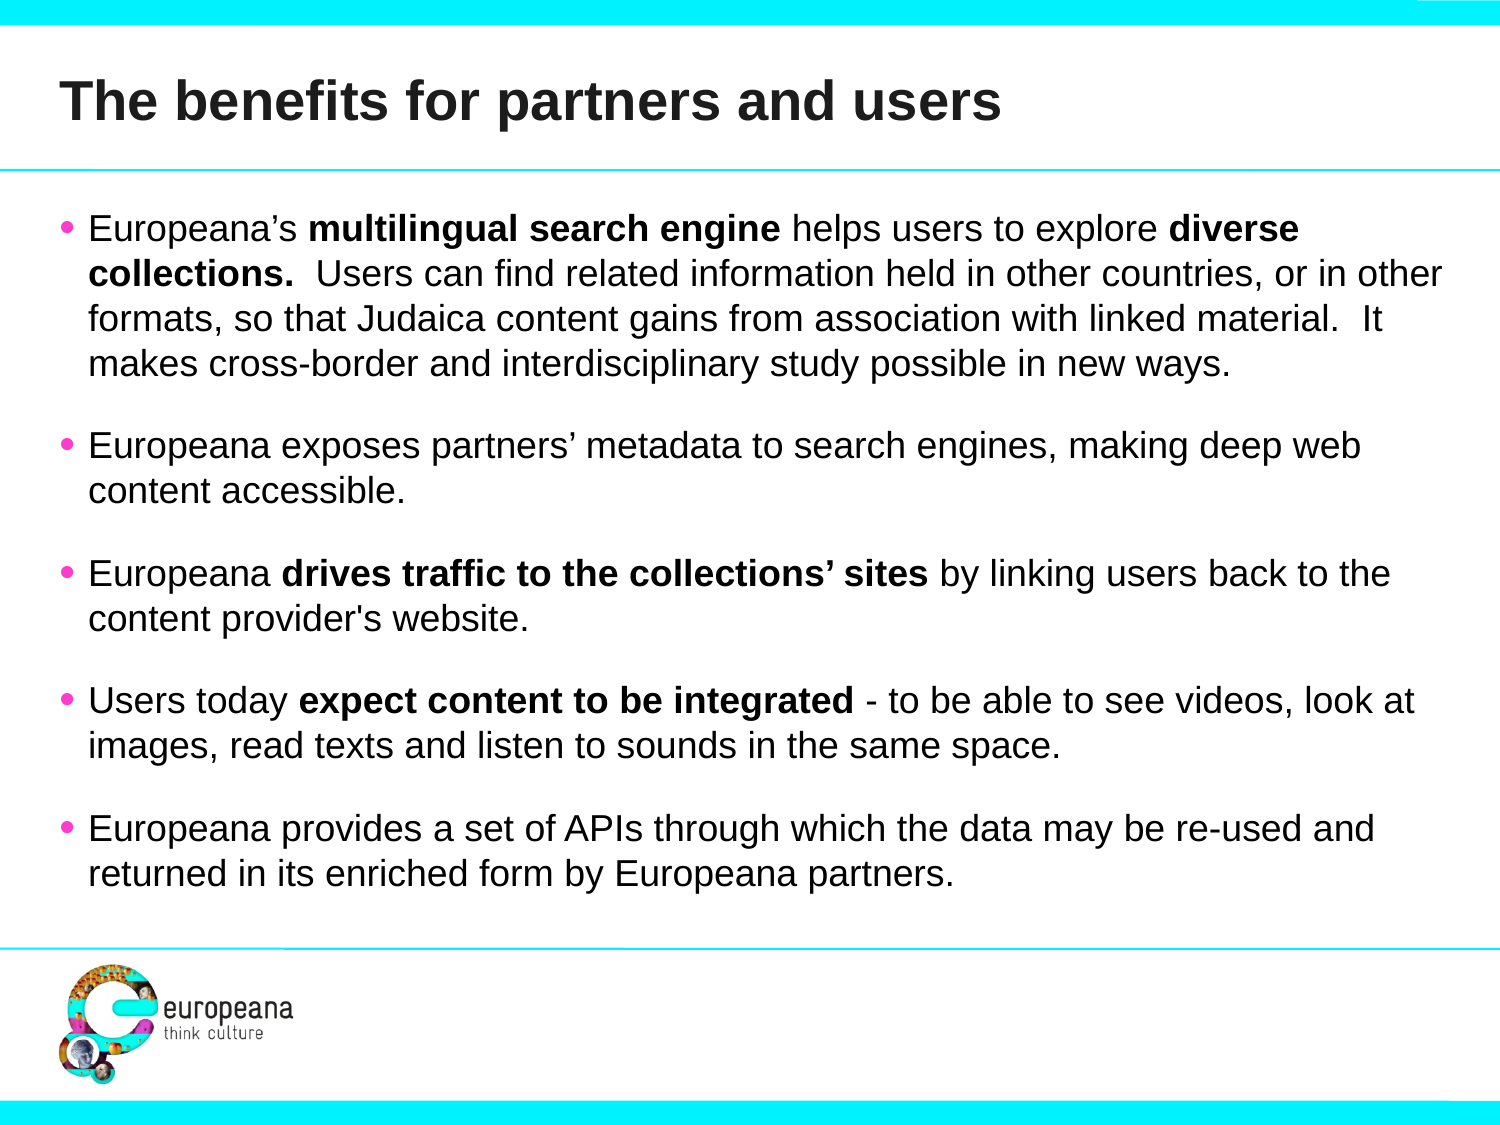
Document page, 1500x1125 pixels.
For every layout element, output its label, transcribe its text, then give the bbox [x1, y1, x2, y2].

picture [163, 995, 294, 1042]
title The benefits for partners and users [59, 24, 1500, 172]
text_box [774, 225, 1442, 938]
list Europeana’s multilingual search engine helps users to explore diverse collections. Users can find related information held in other countries, or in other formats, so that Judaica content gains from association with linked material. It makes cross-border and interdisciplinary study possible in new ways. Europeana exposes partners’ metadata to search engines, making deep web content accessible. Europeana drives traffic to the collections’ sites by linking users back to the content provider's website. Users today expect content to be integrated - to be able to see videos, look at images, read texts and listen to sounds in the same space. Europeana provides a set of APIs through which the data may be re-used and returned in its enriched form by Europeana partners. [59, 196, 1448, 941]
picture [58, 962, 159, 1087]
